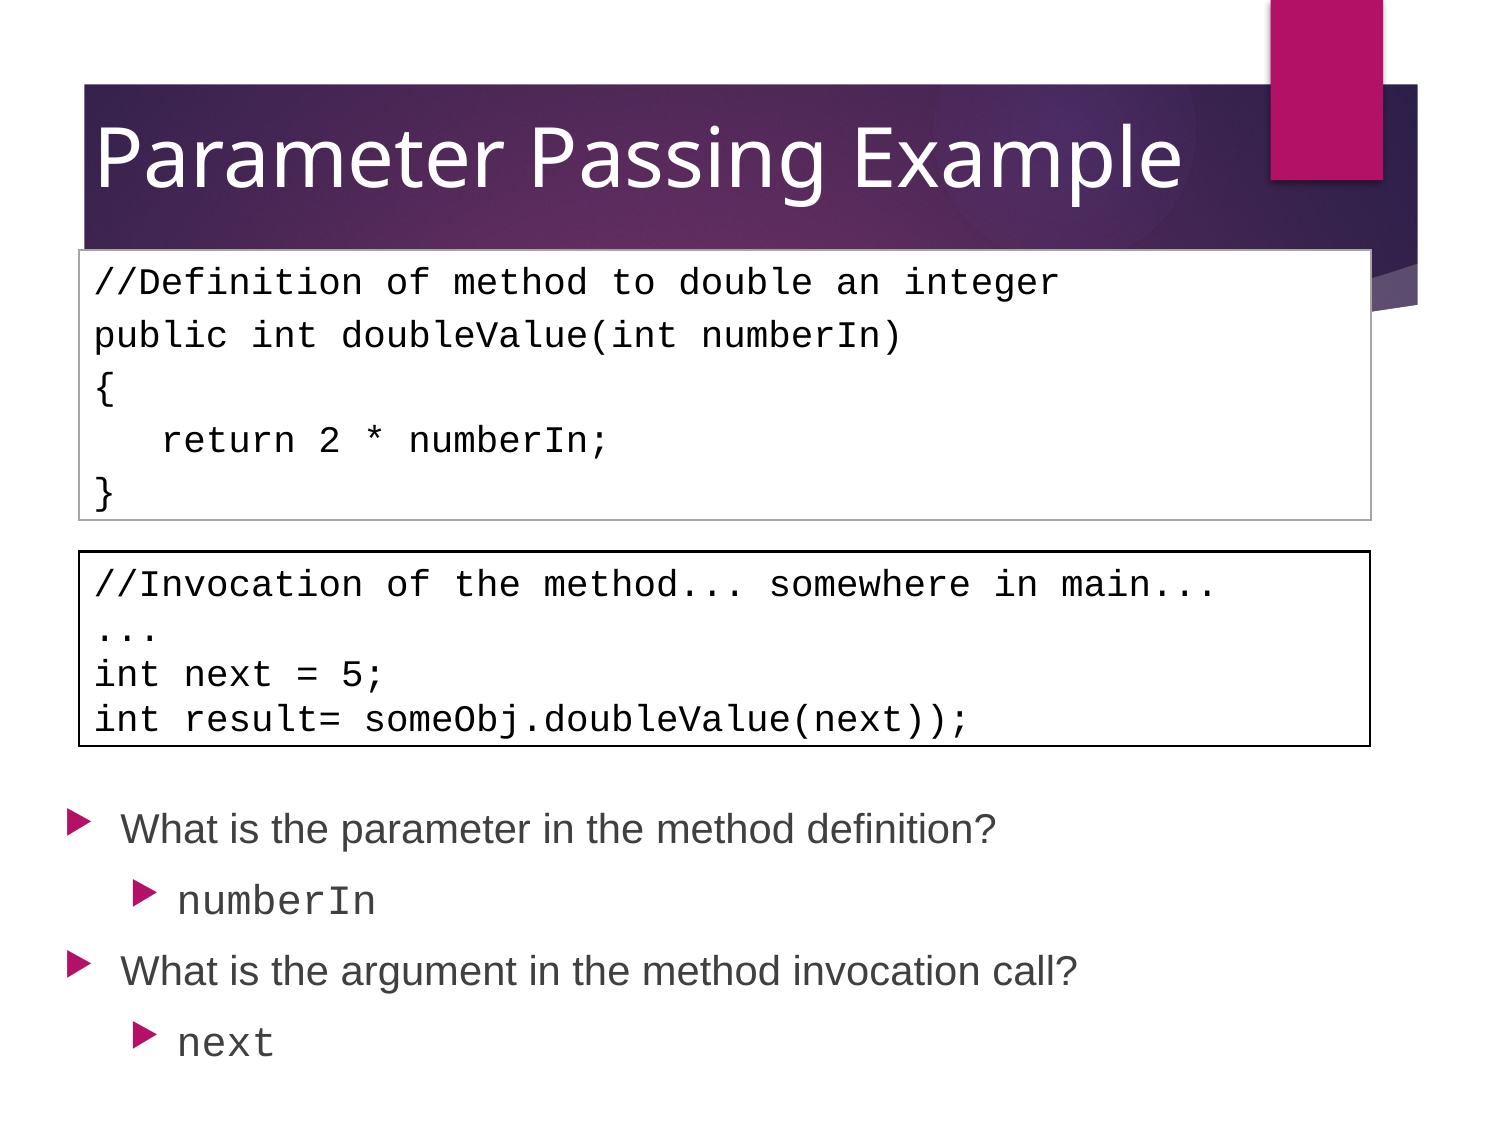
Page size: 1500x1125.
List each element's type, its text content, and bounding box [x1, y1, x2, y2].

text_box //Definition of method to double an integer public int doubleValue(int numberIn) { return 2 * numberIn; } [78, 249, 1371, 520]
title Parameter Passing Example [78, 102, 1354, 205]
list What is the parameter in the method definition? numberIn What is the argument in the method invocation call? next [49, 794, 1331, 1109]
text_box //Invocation of the method... somewhere in main... ... int next = 5; int result= someObj.doubleValue(next)); [78, 551, 1371, 747]
